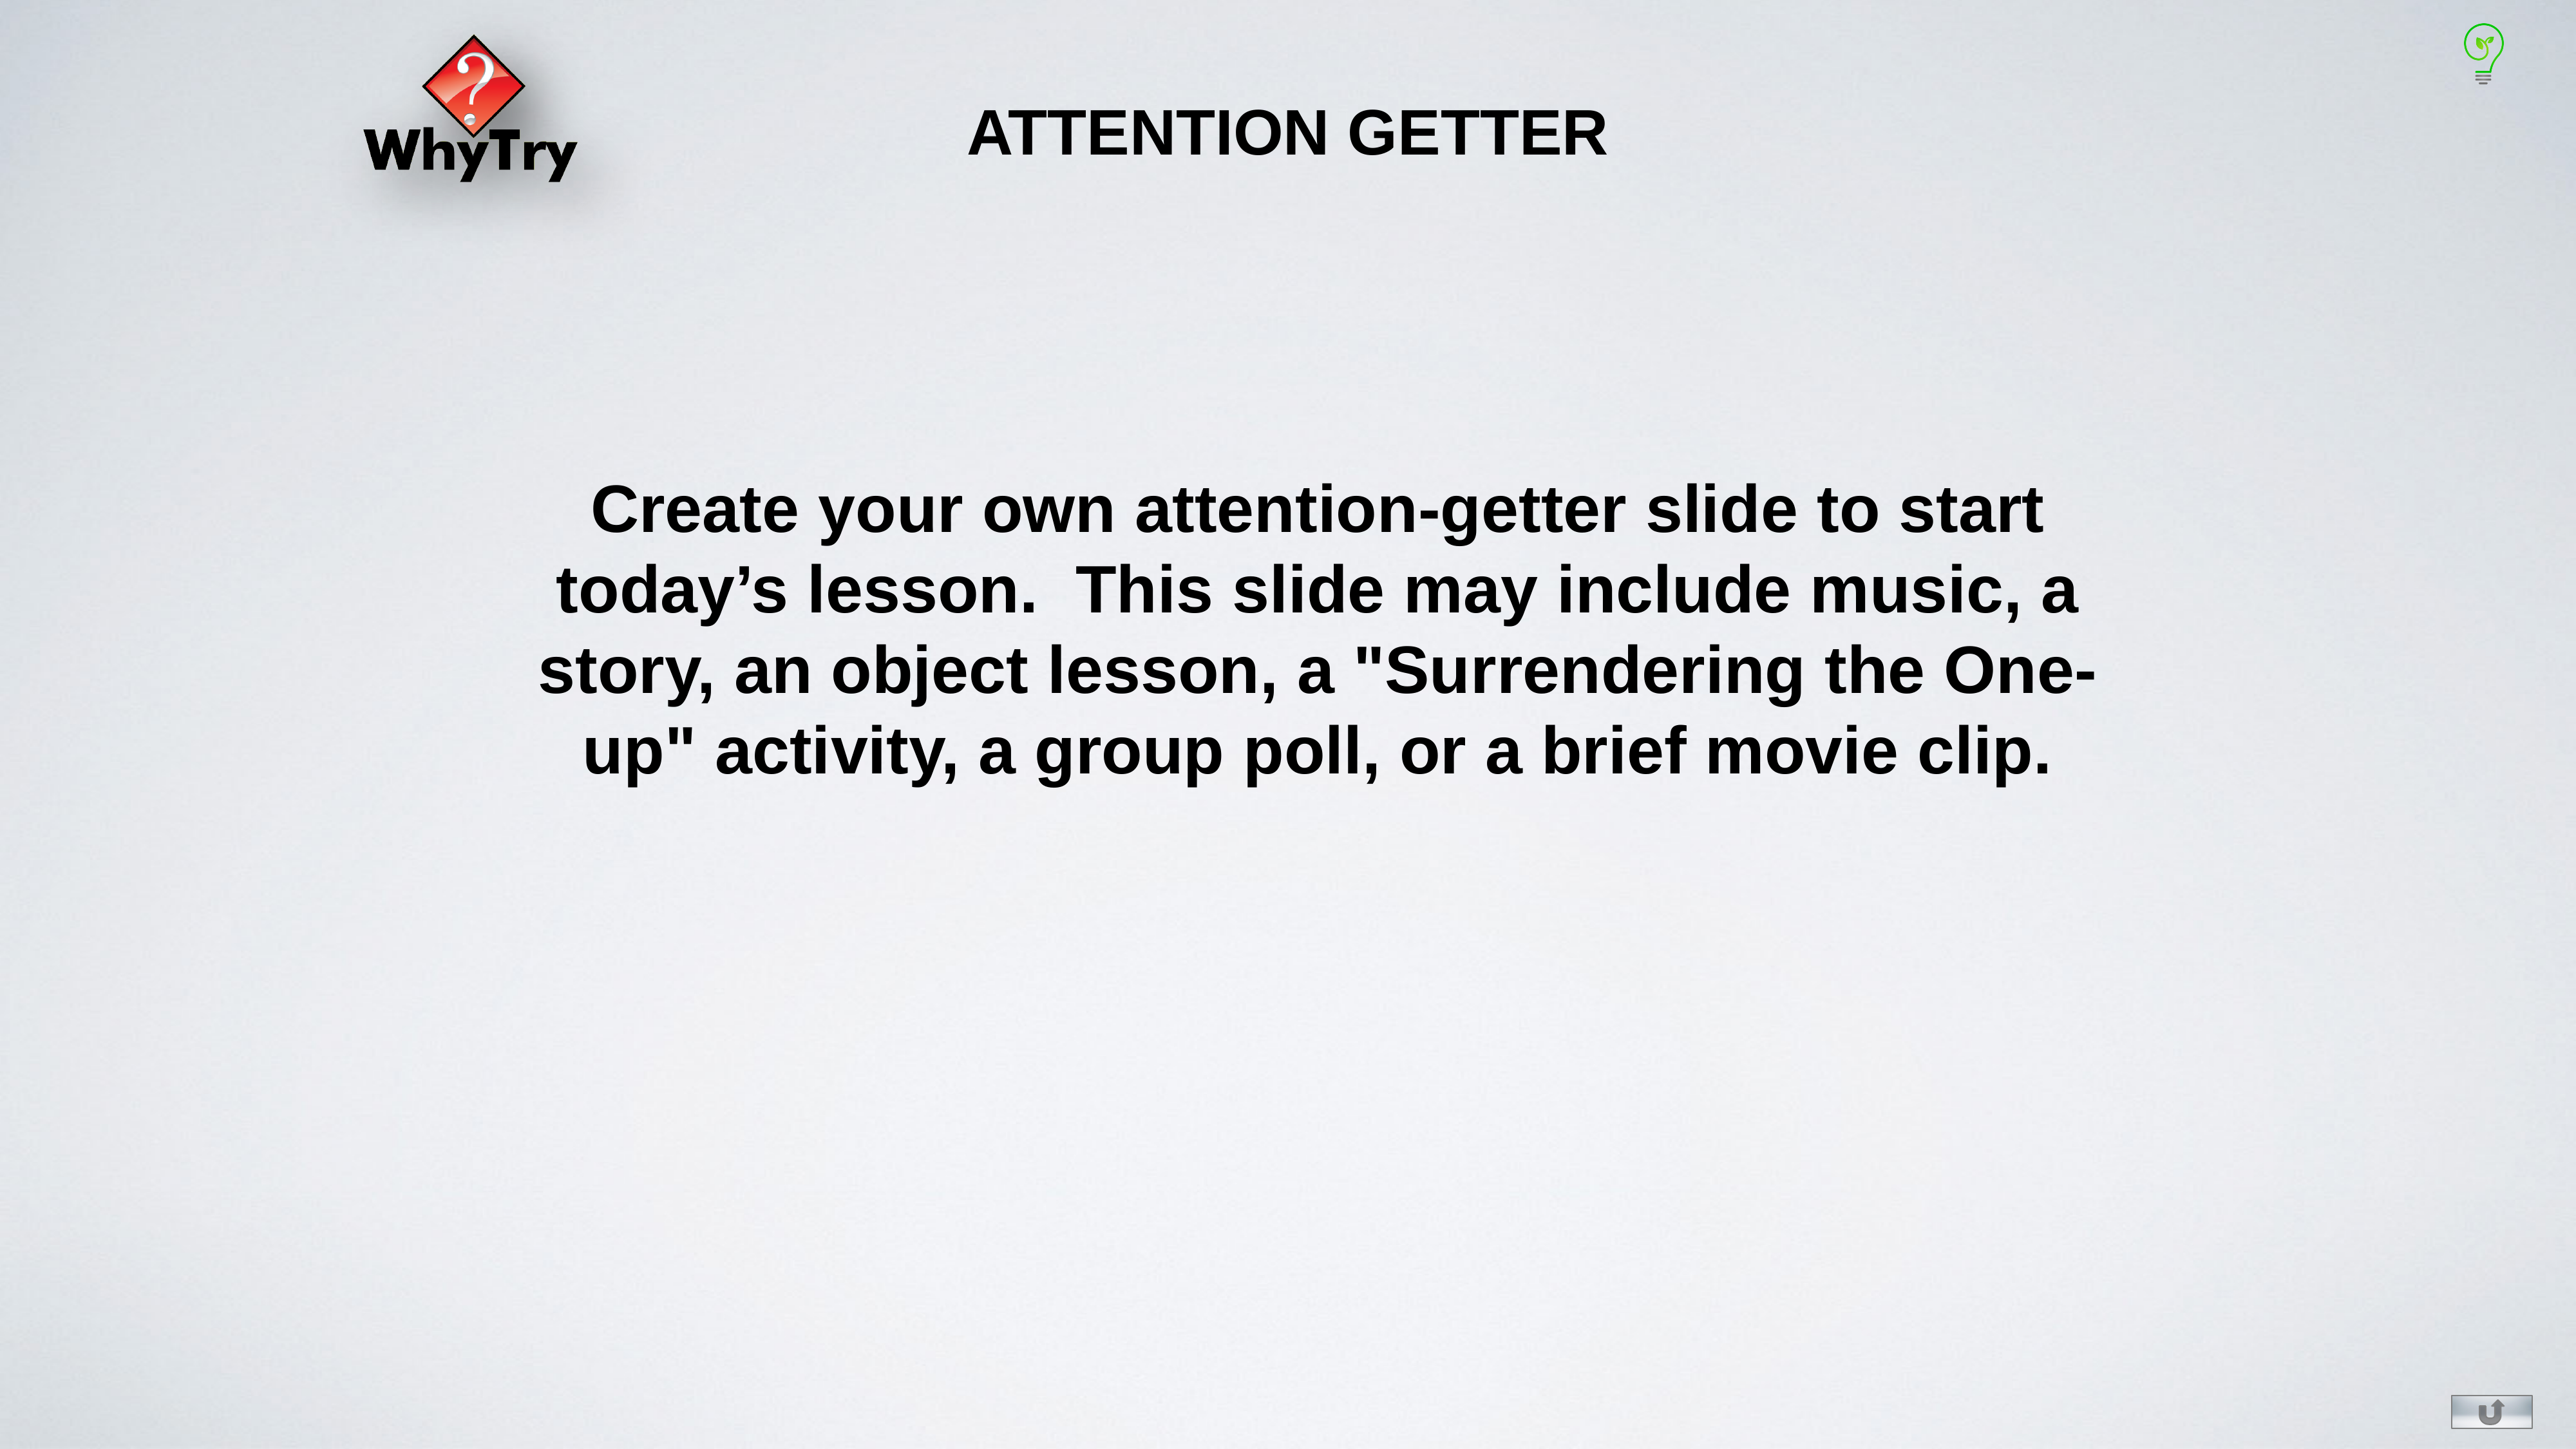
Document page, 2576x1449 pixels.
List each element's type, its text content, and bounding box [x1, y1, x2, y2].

text_box Create your own attention-getter slide to start today’s lesson. This slide may include music, a story, an object lesson, a "Surrendering the One-up" activity, a group poll, or a brief movie clip. [502, 455, 2135, 797]
picture [0, 0, 2576, 1449]
text_box ATTENTION GETTER [773, 80, 1803, 177]
